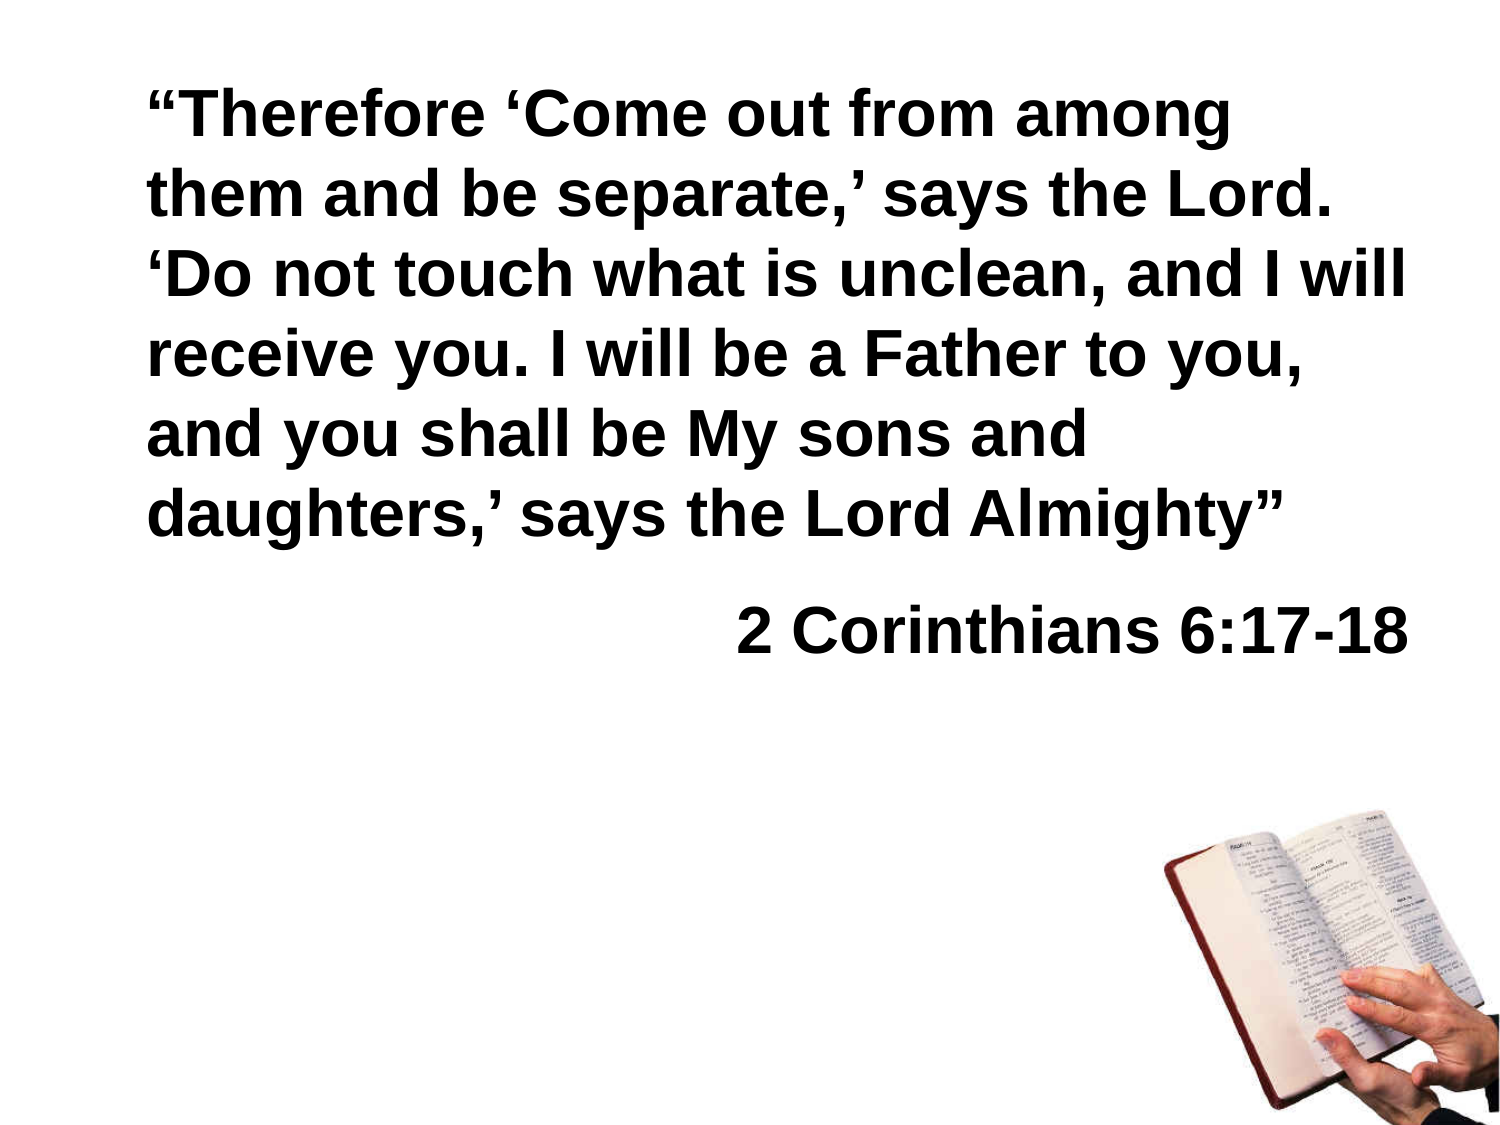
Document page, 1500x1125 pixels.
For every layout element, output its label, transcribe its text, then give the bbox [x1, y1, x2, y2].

picture [1162, 808, 1500, 1125]
list “Therefore ‘Come out from among them and be separate,’ says the Lord. ‘Do not touch what is unclean, and I will receive you. I will be a Father to you, and you shall be My sons and daughters,’ says the Lord Almighty” 2 Corinthians 6:17-18 [75, 62, 1425, 1005]
